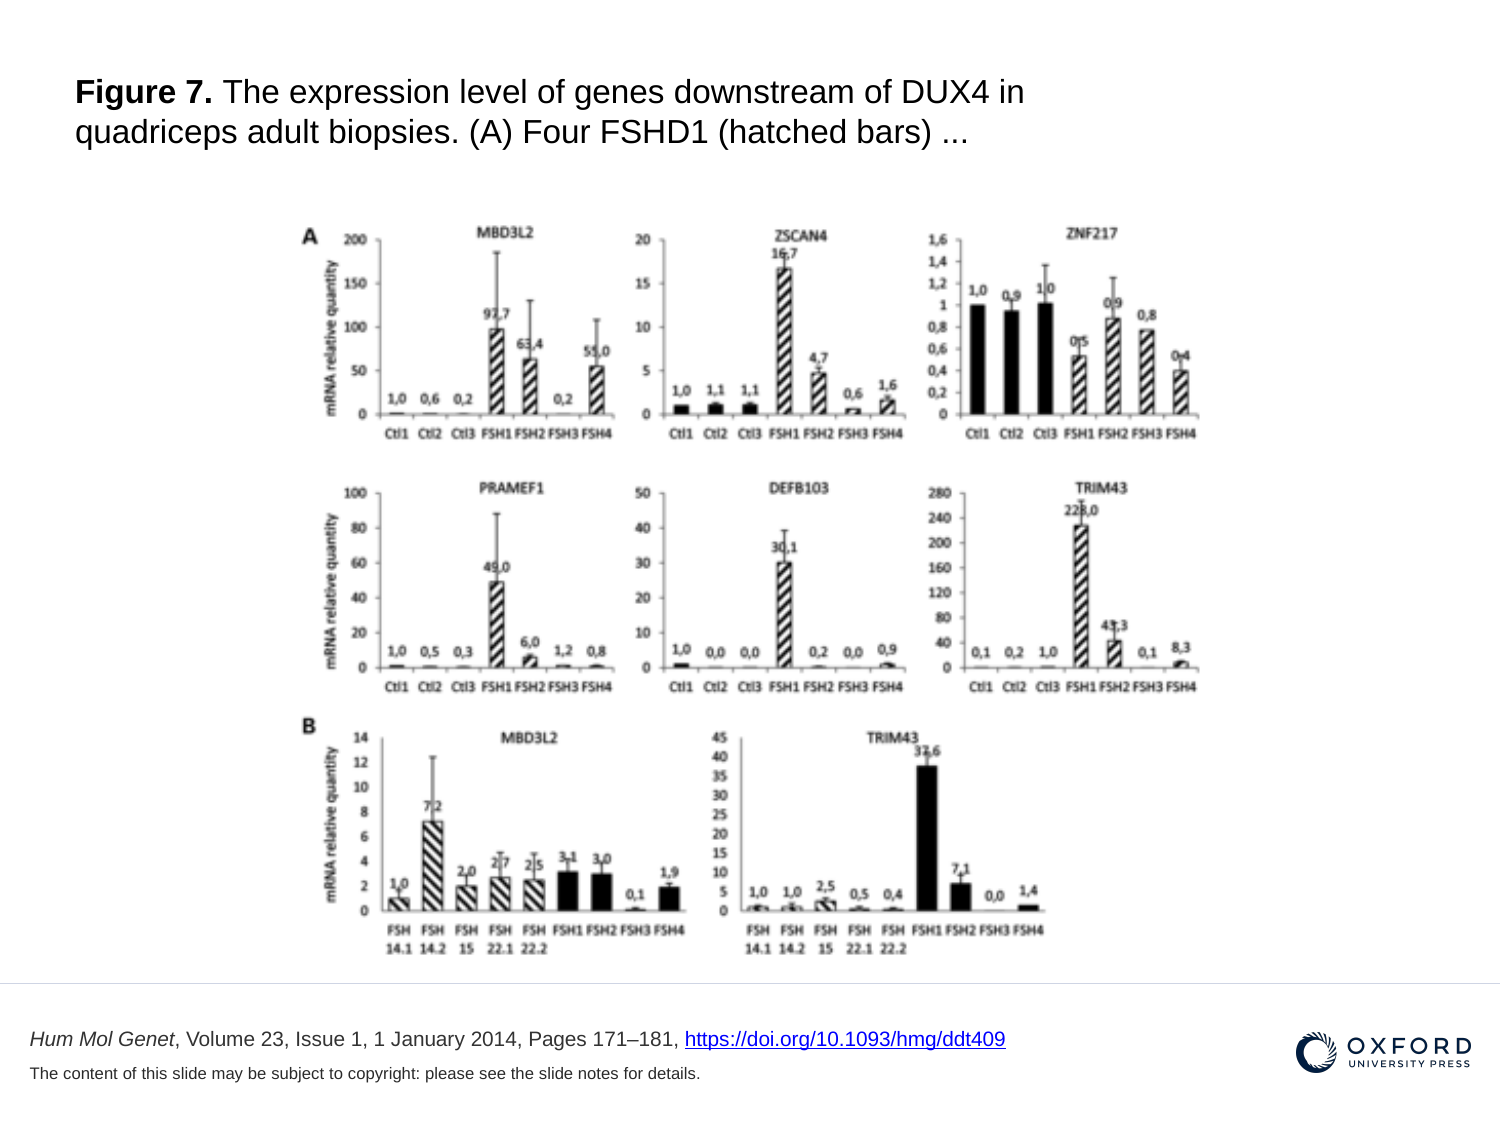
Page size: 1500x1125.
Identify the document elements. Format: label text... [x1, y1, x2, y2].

picture [1296, 1032, 1471, 1073]
picture [299, 224, 1202, 957]
title Figure 7. The expression level of genes downstream of DUX4 in quadriceps adult biopsies. (A) Four FSHD1 (hatched bars) ... [75, 69, 1078, 171]
footer Hum Mol Genet, Volume 23, Issue 1, 1 January 2014, Pages 171–181, https://doi.org/10.1093/hmg/ddt409 The content of this slide may be subject to copyright: please see the slide notes for details. [0, 983, 1260, 1125]
